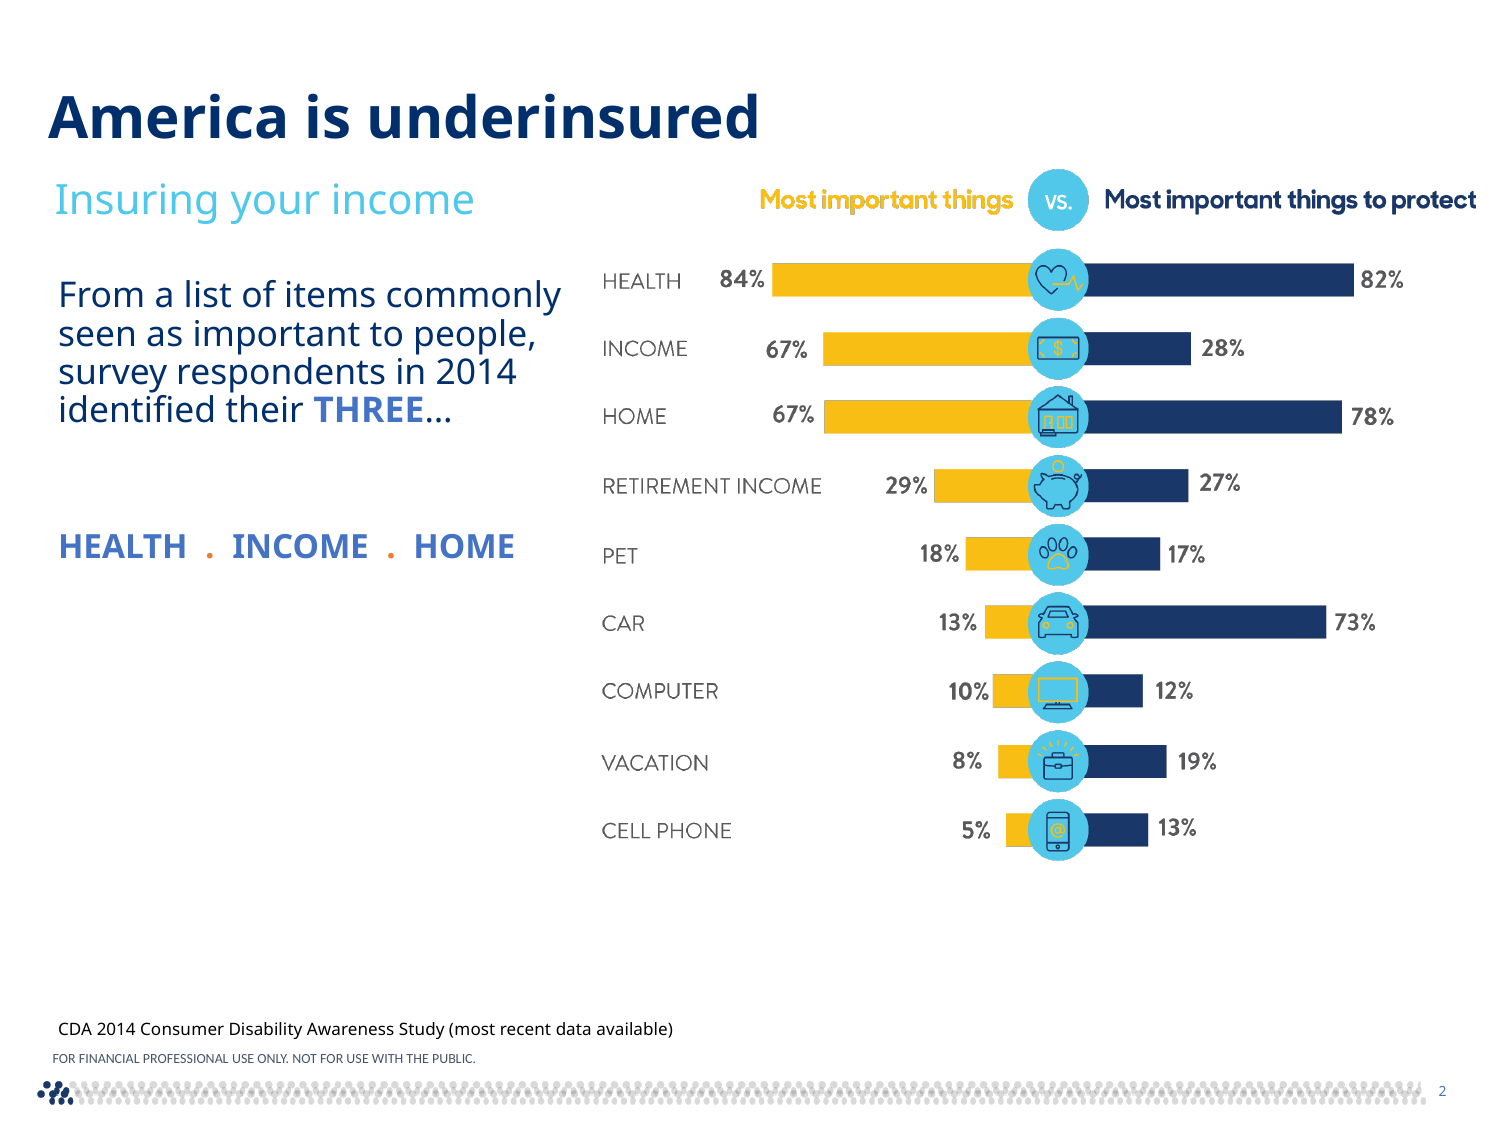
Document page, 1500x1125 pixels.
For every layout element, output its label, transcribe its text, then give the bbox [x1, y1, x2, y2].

text_box CDA 2014 Consumer Disability Awareness Study (most recent data available) [43, 1011, 775, 1047]
title America is underinsured [33, 65, 962, 176]
picture [31, 1075, 1429, 1111]
text_box From a list of items commonly seen as important to people, survey respondents in 2014 identified their THREE… [43, 269, 529, 438]
picture [529, 101, 1500, 908]
text_box Insuring your income [43, 145, 529, 256]
text_box HEALTH . INCOME . HOME [43, 498, 529, 573]
